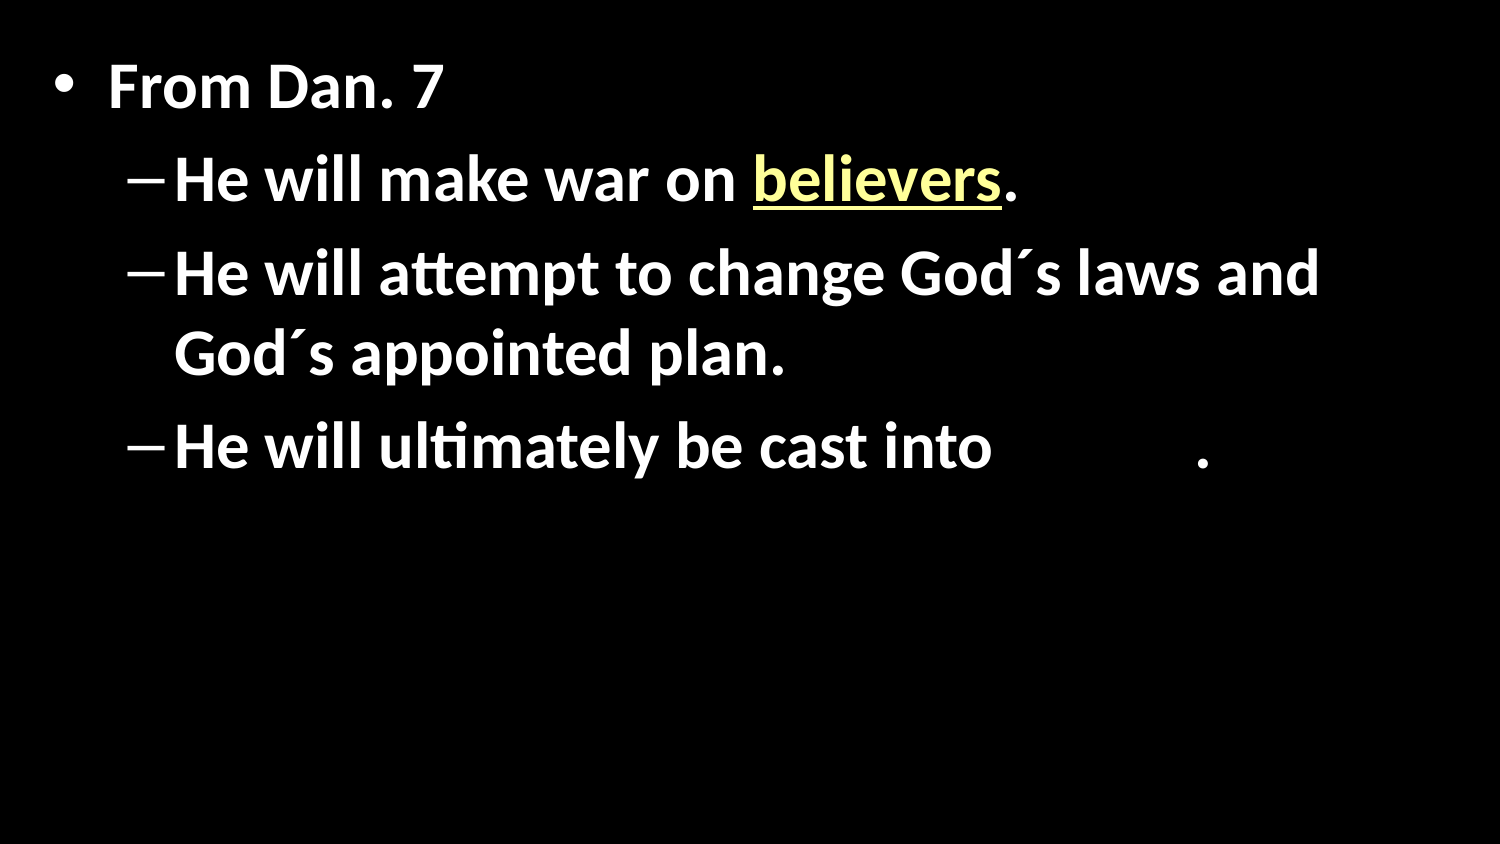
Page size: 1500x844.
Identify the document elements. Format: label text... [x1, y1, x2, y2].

list From Dan. 7 He will make war on believers. He will attempt to change God´s laws and God´s appointed plan. He will ultimately be cast into flames. [37, 34, 1463, 844]
